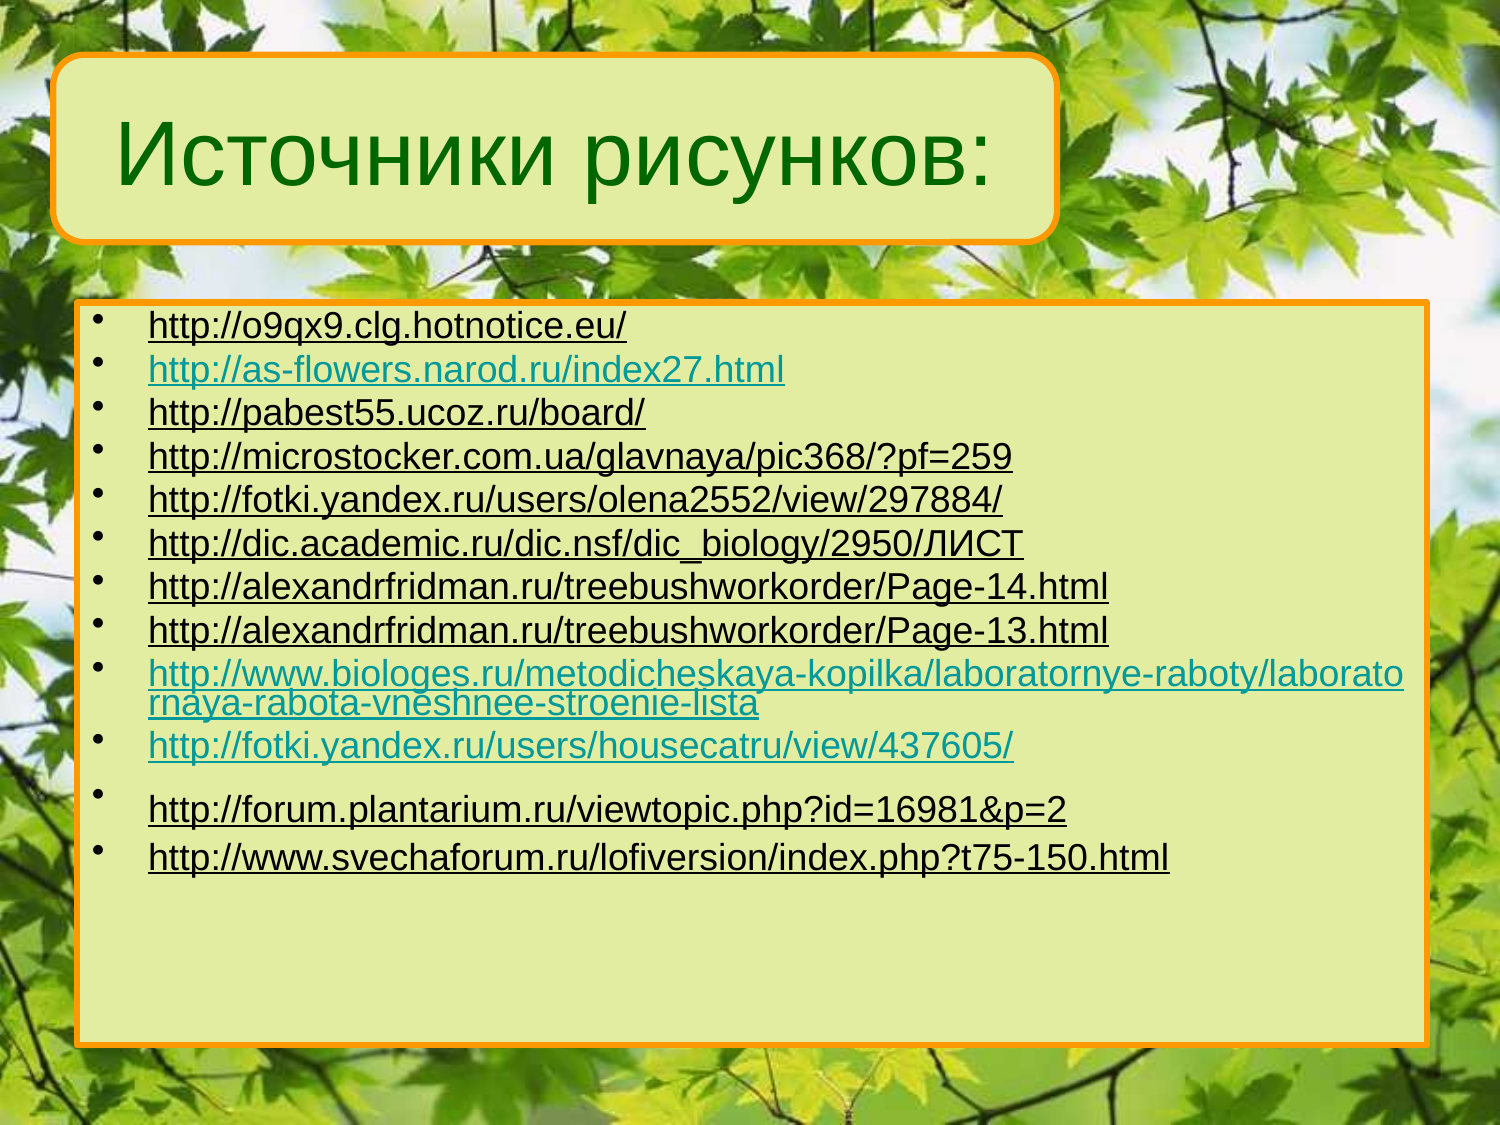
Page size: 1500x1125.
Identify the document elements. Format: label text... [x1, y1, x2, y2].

list http://o9qx9.clg.hotnotice.eu/ http://as-flowers.narod.ru/index27.html http://pabest55.ucoz.ru/board/ http://microstocker.com.ua/glavnaya/pic368/?pf=259 http://fotki.yandex.ru/users/olena2552/view/297884/ http://dic.academic.ru/dic.nsf/dic_biology/2950/ЛИСТ http://alexandrfridman.ru/treebushworkorder/Page-14.html http://alexandrfridman.ru/treebushworkorder/Page-13.html http://www.biologes.ru/metodicheskaya-kopilka/laboratornye-raboty/laboratornaya-rabota-vneshnee-stroenie-lista http://fotki.yandex.ru/users/housecatru/view/437605/ http://forum.plantarium.ru/viewtopic.php?id=16981&p=2 http://www.svechaforum.ru/lofiversion/index.php?t75-150.html [76, 302, 1428, 1046]
picture [0, 0, 1500, 1125]
text_box Источники рисунков: [53, 54, 1058, 243]
